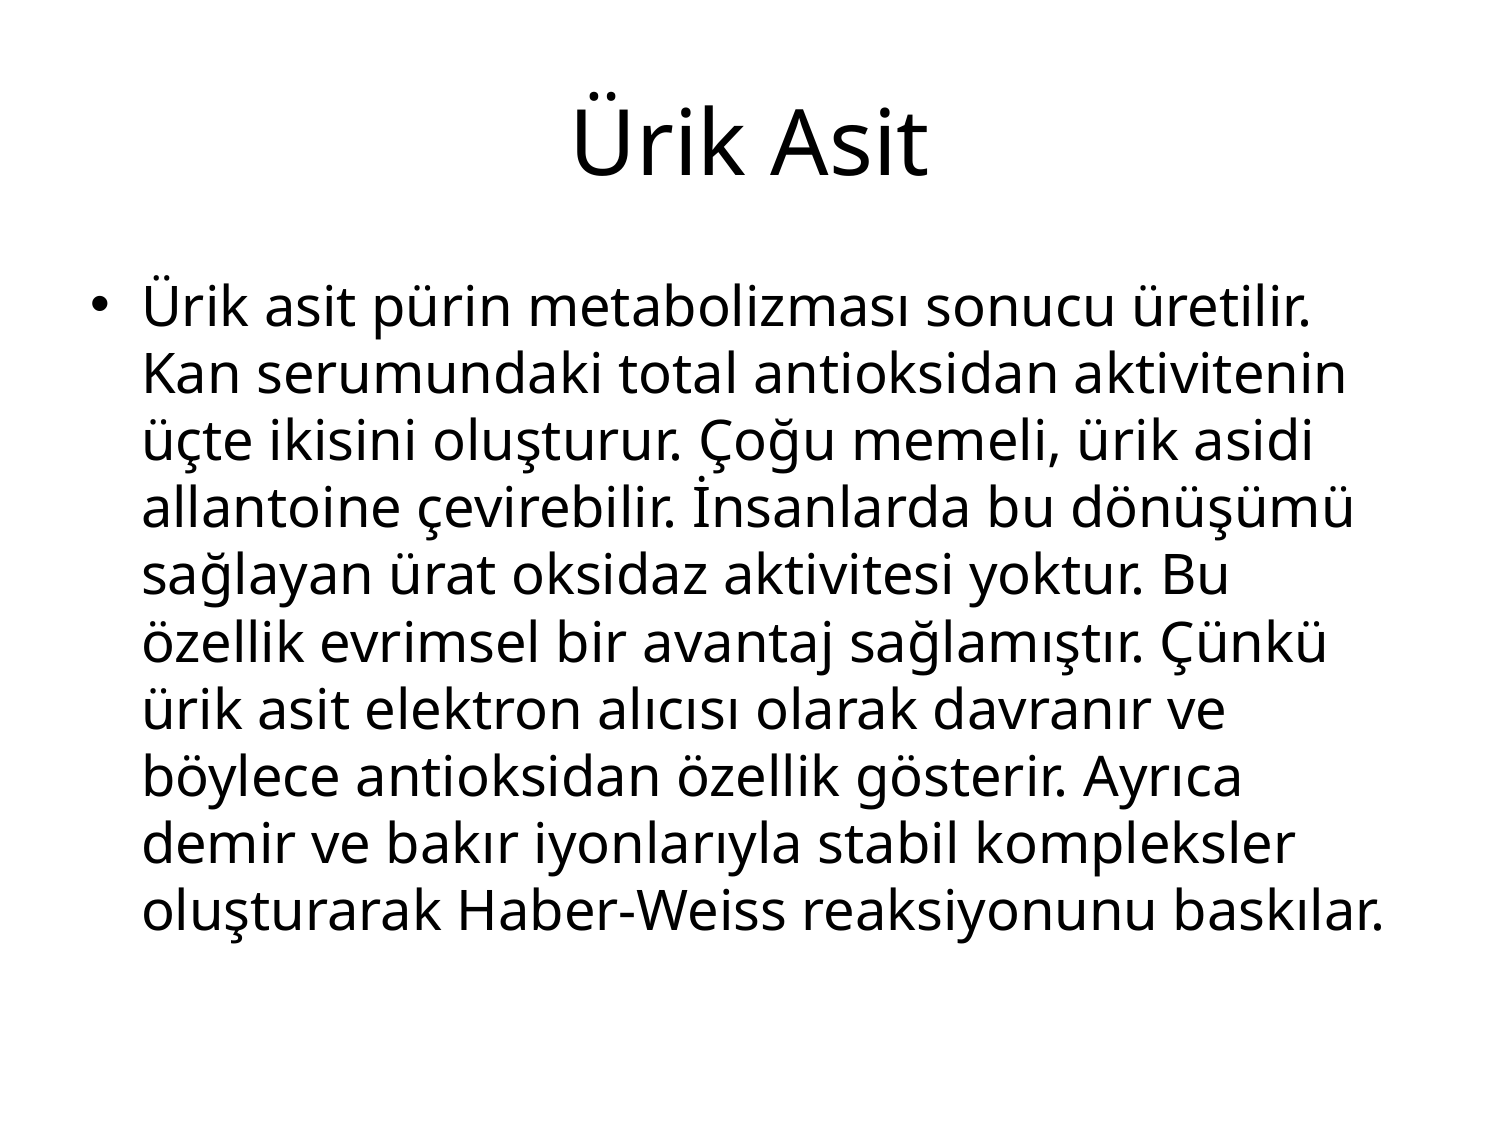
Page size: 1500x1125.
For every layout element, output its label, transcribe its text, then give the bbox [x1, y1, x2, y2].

title Ürik Asit [75, 45, 1425, 233]
list Ürik asit pürin metabolizması sonucu üretilir. Kan serumundaki total antioksidan aktivitenin üçte ikisini oluşturur. Çoğu memeli, ürik asidi allantoine çevirebilir. İnsanlarda bu dönüşümü sağlayan ürat oksidaz aktivitesi yoktur. Bu özellik evrimsel bir avantaj sağlamıştır. Çünkü ürik asit elektron alıcısı olarak davranır ve böylece antioksidan özellik gösterir. Ayrıca demir ve bakır iyonlarıyla stabil kompleksler oluşturarak Haber-Weiss reaksiyonunu baskılar. [75, 262, 1425, 1005]
